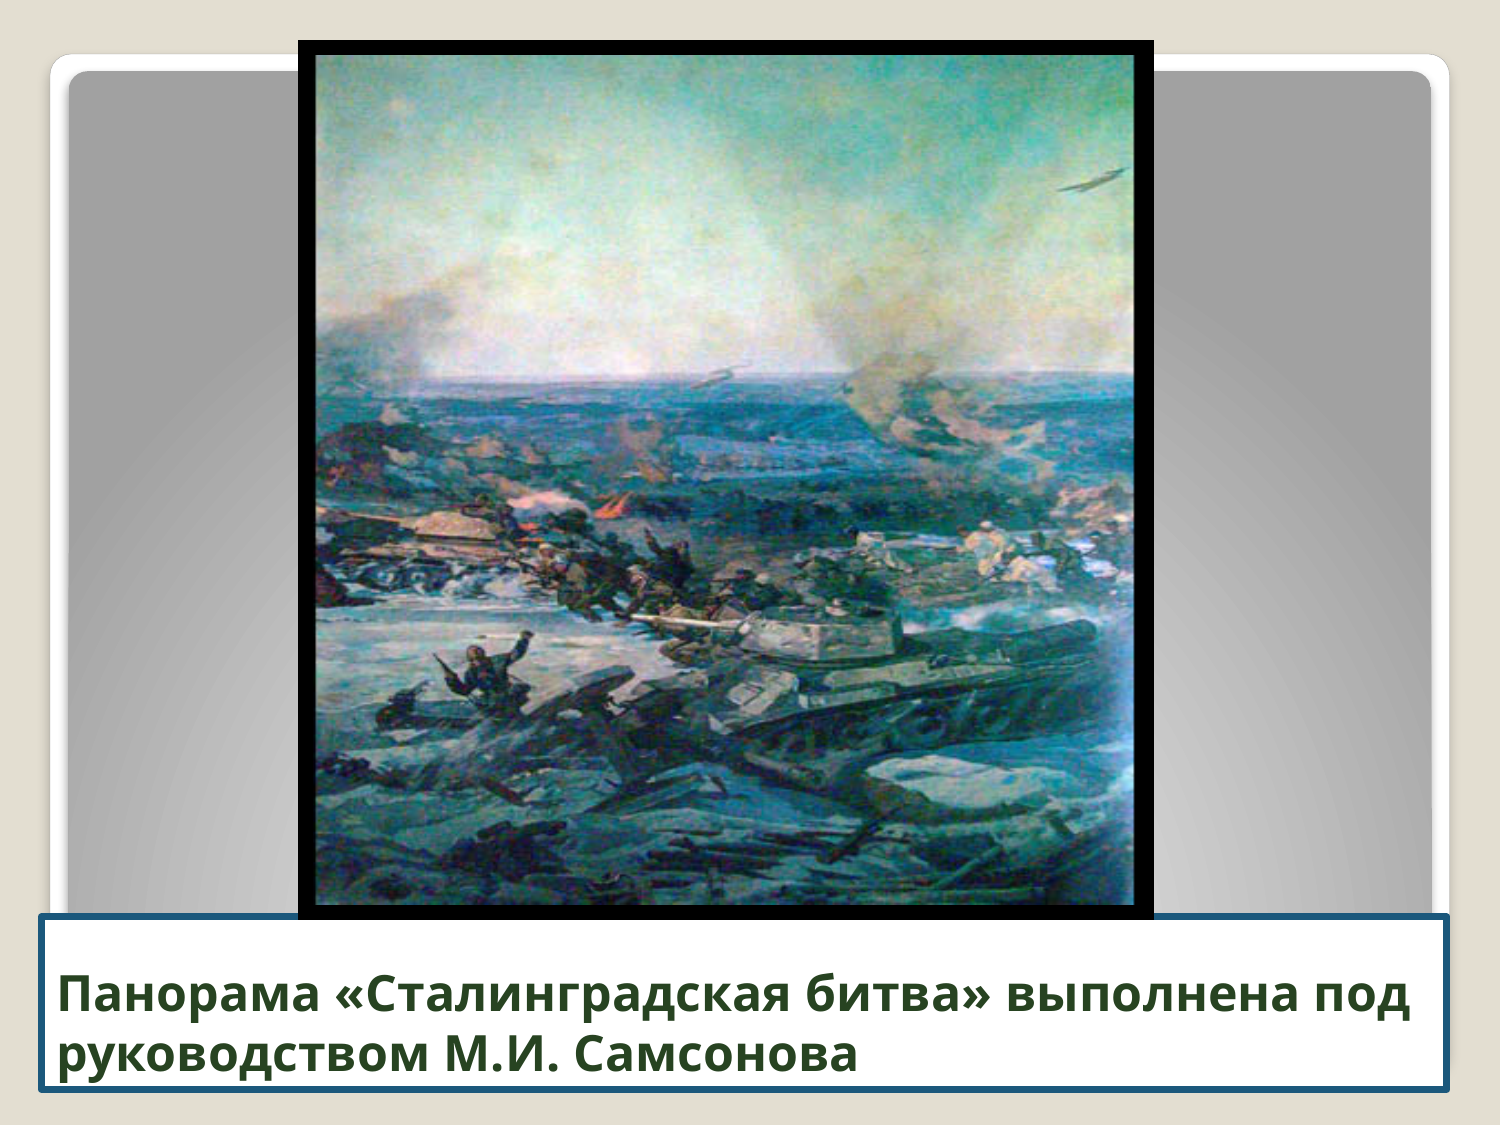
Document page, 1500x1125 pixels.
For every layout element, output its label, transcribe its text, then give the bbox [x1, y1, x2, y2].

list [312, 54, 1140, 906]
title Панорама «Сталинградская битва» выполнена под руководством М.И. Самсонова [38, 913, 1450, 1093]
